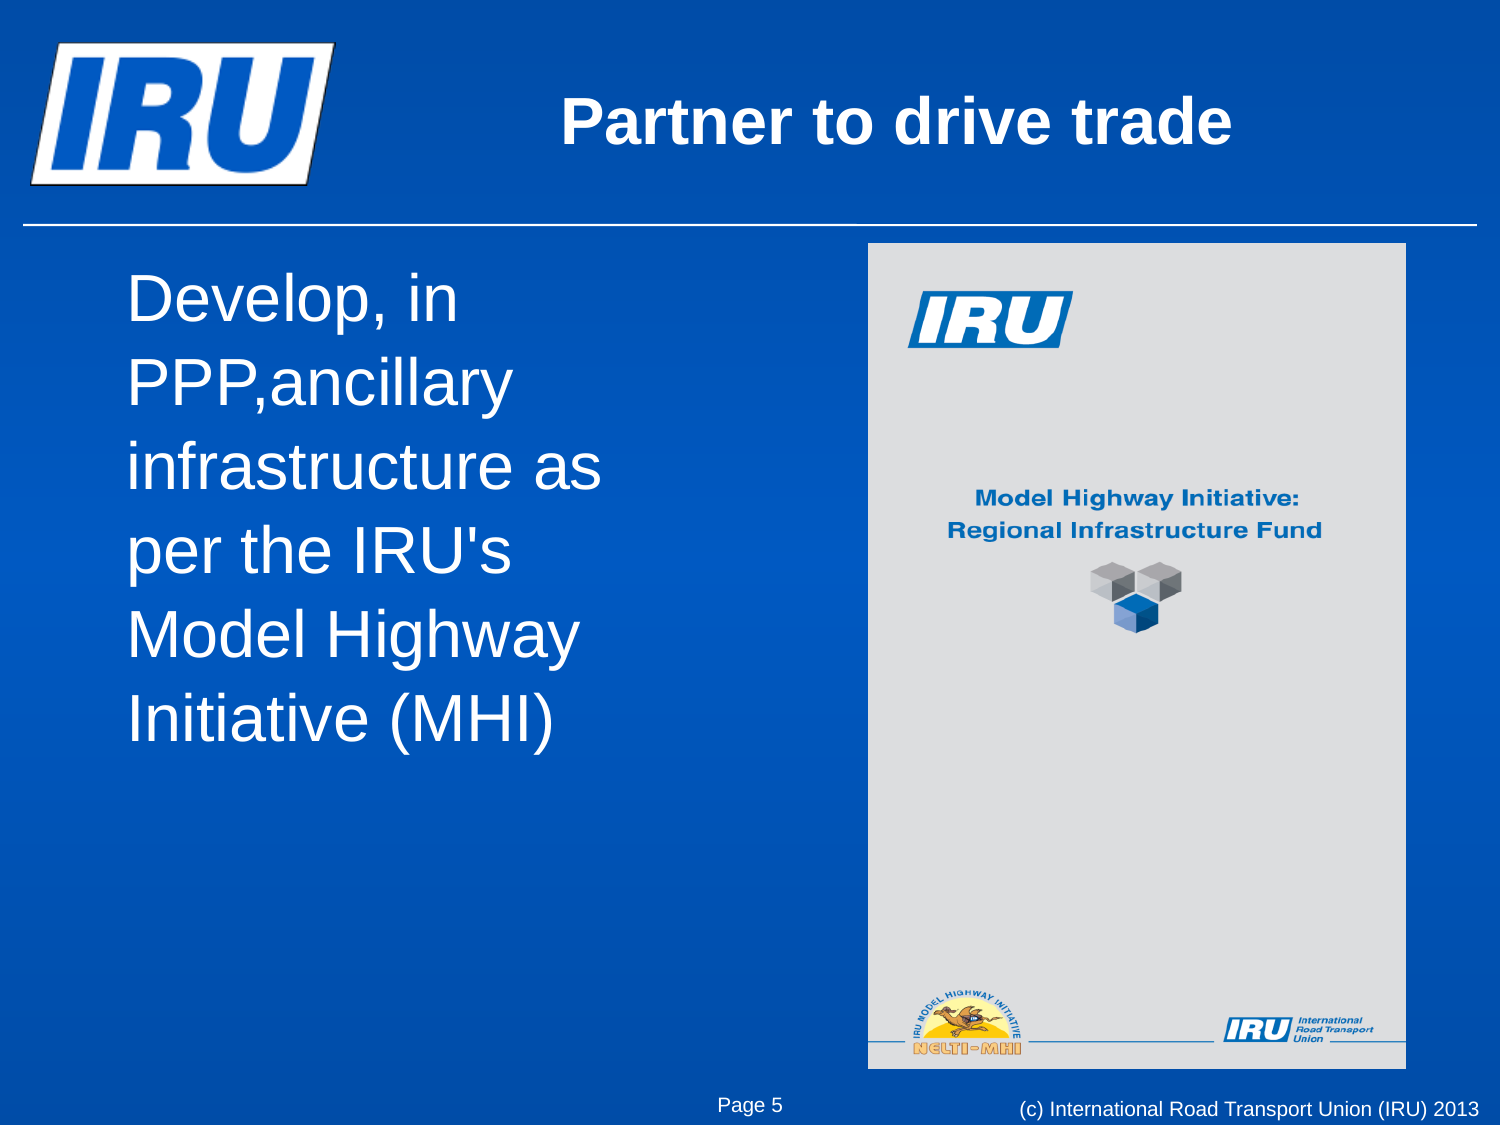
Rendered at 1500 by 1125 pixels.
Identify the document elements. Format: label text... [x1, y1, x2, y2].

picture [30, 42, 324, 186]
list Develop, in PPP,ancillary infrastructure as per the IRU's Model Highway Initiative (MHI) [64, 243, 633, 1071]
title Partner to drive trade [324, 42, 1471, 193]
slide_number Page 5 [0, 1084, 1500, 1125]
picture [867, 243, 1406, 1069]
footer (c) International Road Transport Union (IRU) 2013 [974, 1087, 1495, 1125]
